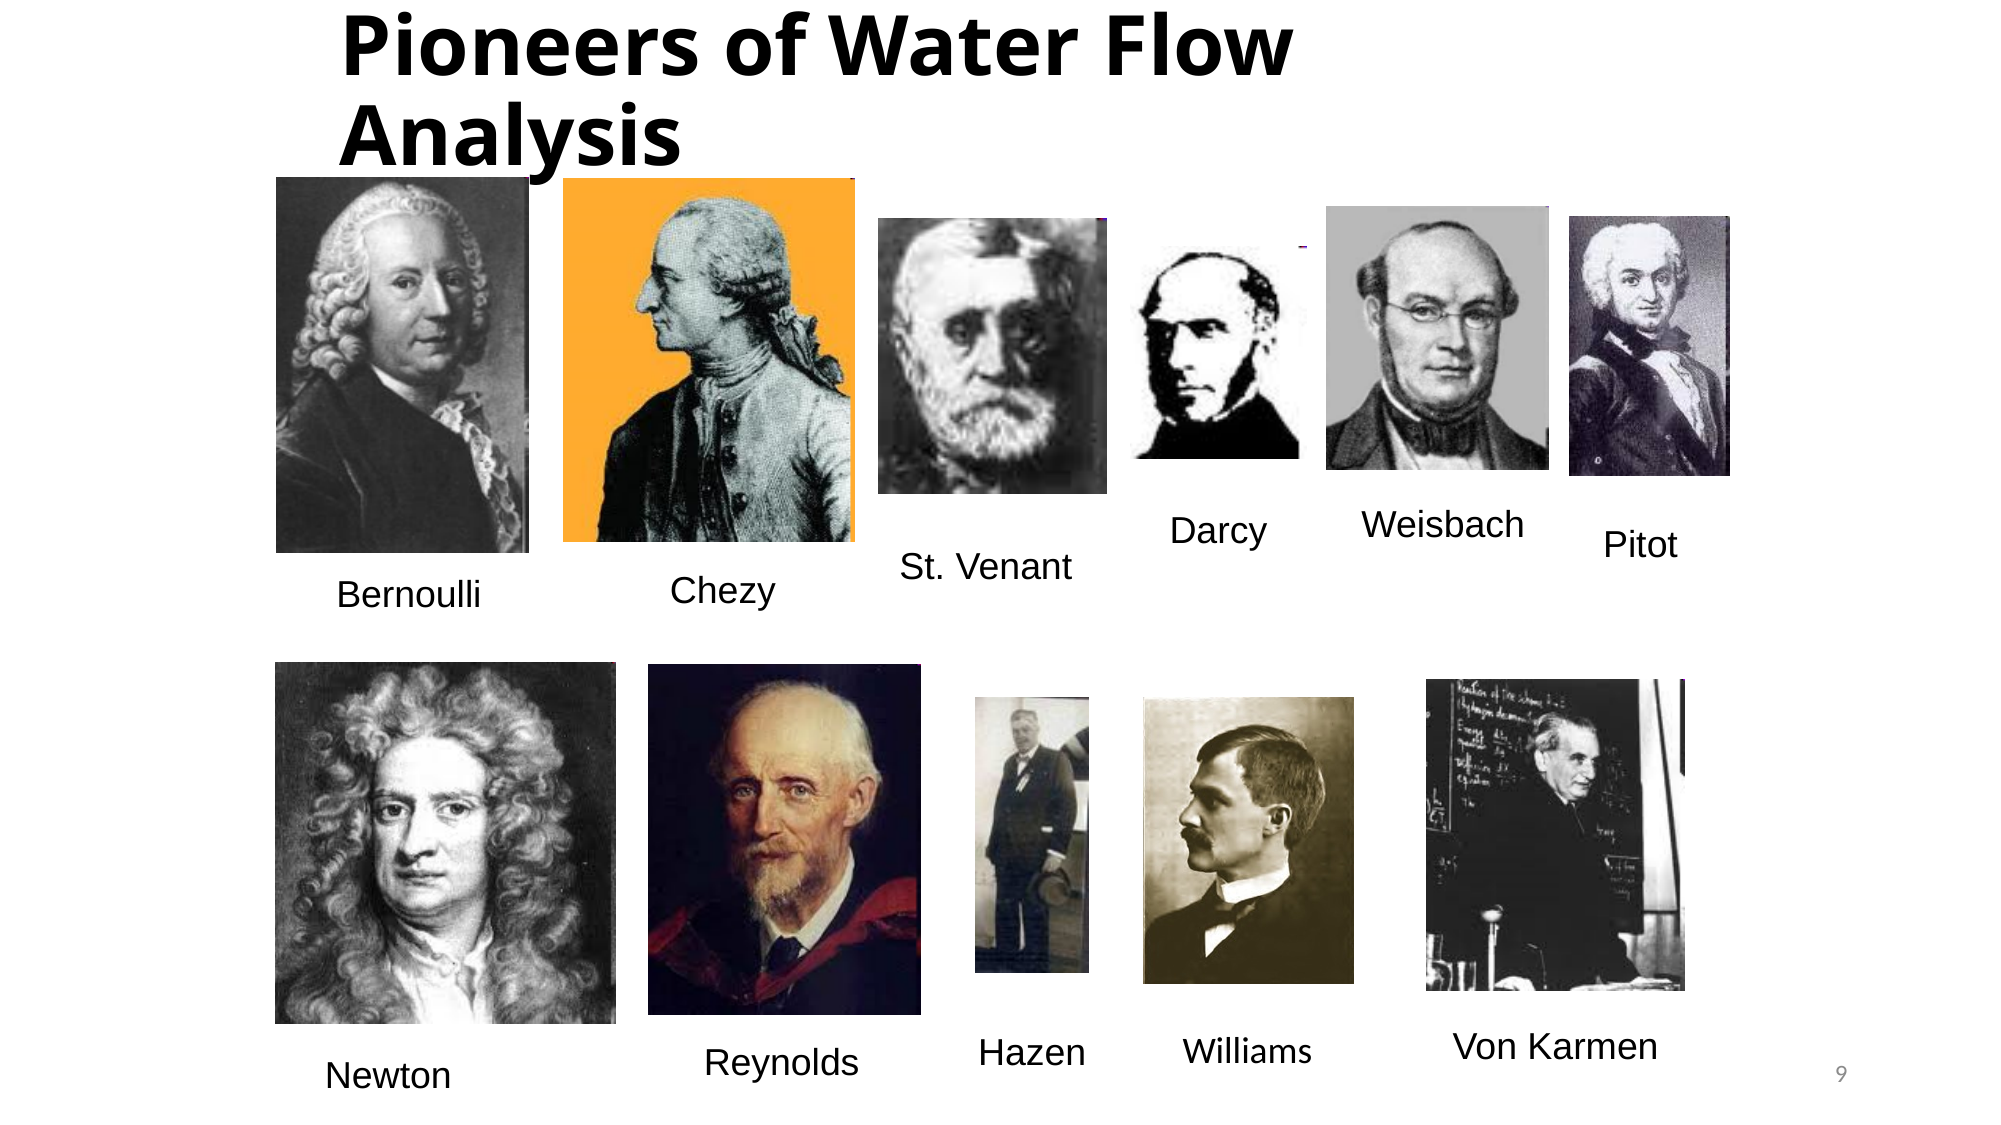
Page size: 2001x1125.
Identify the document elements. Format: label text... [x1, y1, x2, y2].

picture [975, 697, 1089, 973]
picture [1326, 206, 1549, 470]
text_box Williams [1167, 1018, 1328, 1078]
text_box St. Venant [884, 534, 1088, 595]
title Pioneers of Water Flow Analysis [324, 37, 1675, 150]
picture [1426, 679, 1685, 991]
text_box Reynolds [689, 1031, 875, 1091]
picture [1130, 245, 1307, 459]
picture [1569, 216, 1730, 476]
picture [276, 177, 529, 553]
slide_number 9 [1412, 1042, 1863, 1103]
picture [878, 218, 1107, 494]
text_box Weisbach [1346, 492, 1540, 552]
picture [274, 662, 616, 1024]
picture [1143, 697, 1354, 984]
picture [648, 664, 921, 1015]
text_box Newton [310, 1043, 467, 1104]
text_box Pitot [1588, 512, 1693, 573]
text_box Chezy [655, 558, 792, 618]
text_box Von Karmen [1437, 1015, 1674, 1042]
text_box Bernoulli [321, 562, 497, 623]
text_box Darcy [1154, 498, 1283, 559]
picture [563, 178, 855, 542]
text_box Hazen [963, 1021, 1102, 1081]
